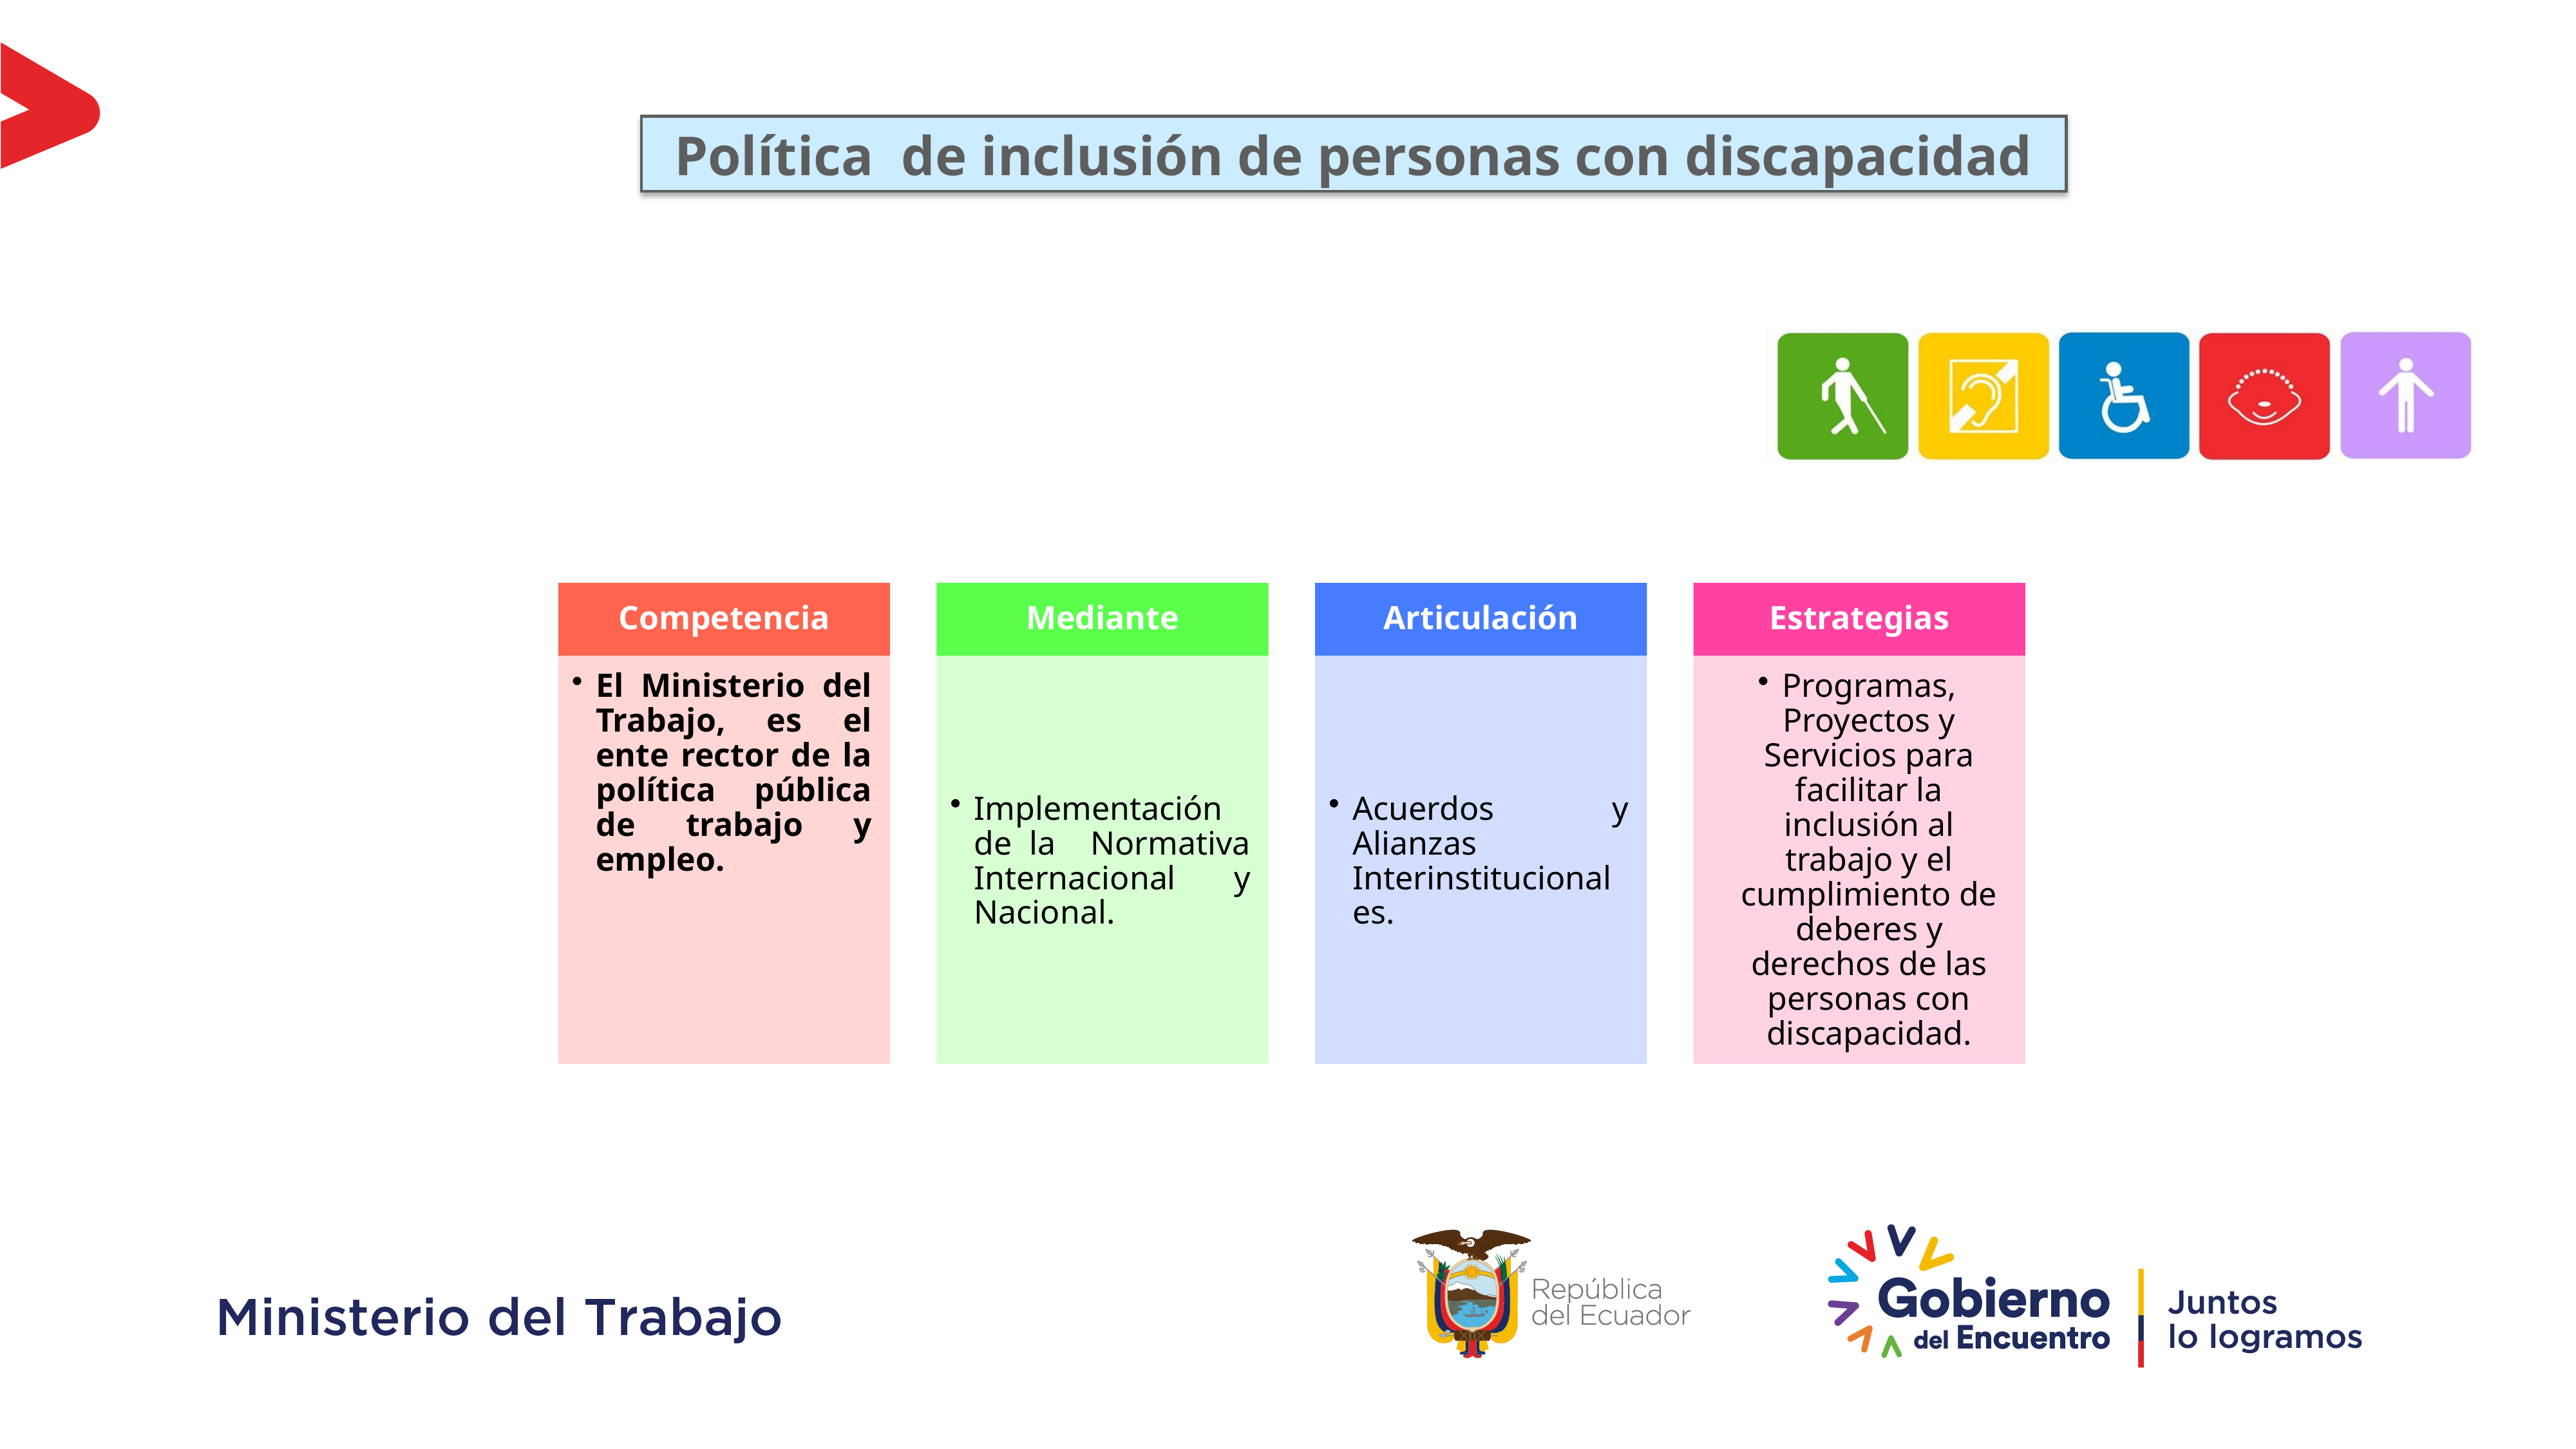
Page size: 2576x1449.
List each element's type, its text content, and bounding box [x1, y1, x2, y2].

text_box Política de inclusión de personas con discapacidad [641, 116, 2067, 192]
picture [0, 0, 2576, 1449]
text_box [557, 412, 2026, 1235]
